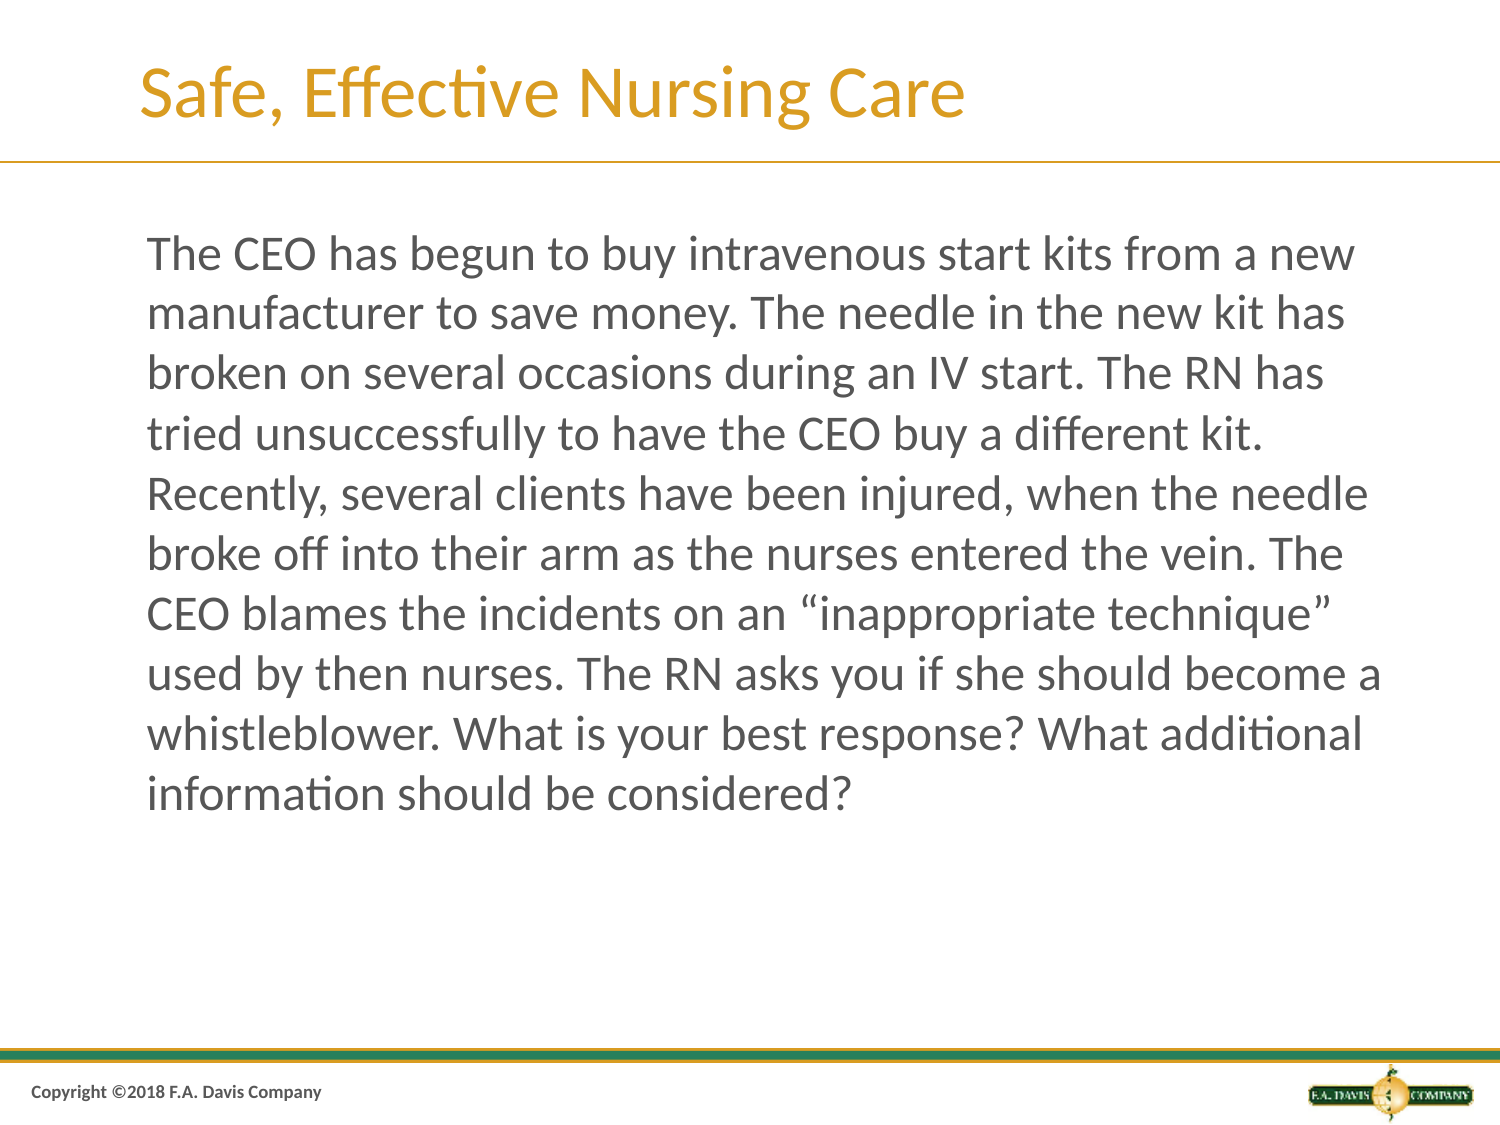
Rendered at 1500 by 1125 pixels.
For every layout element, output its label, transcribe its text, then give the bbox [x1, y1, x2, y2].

list The CEO has begun to buy intravenous start kits from a new manufacturer to save money. The needle in the new kit has broken on several occasions during an IV start. The RN has tried unsuccessfully to have the CEO buy a different kit. Recently, several clients have been injured, when the needle broke off into their arm as the nurses entered the vein. The CEO blames the incidents on an “inappropriate technique” used by then nurses. The RN asks you if she should become a whistleblower. What is your best response? What additional information should be considered? [75, 212, 1425, 955]
picture [1308, 1064, 1474, 1124]
title Safe, Effective Nursing Care [124, 44, 1475, 142]
